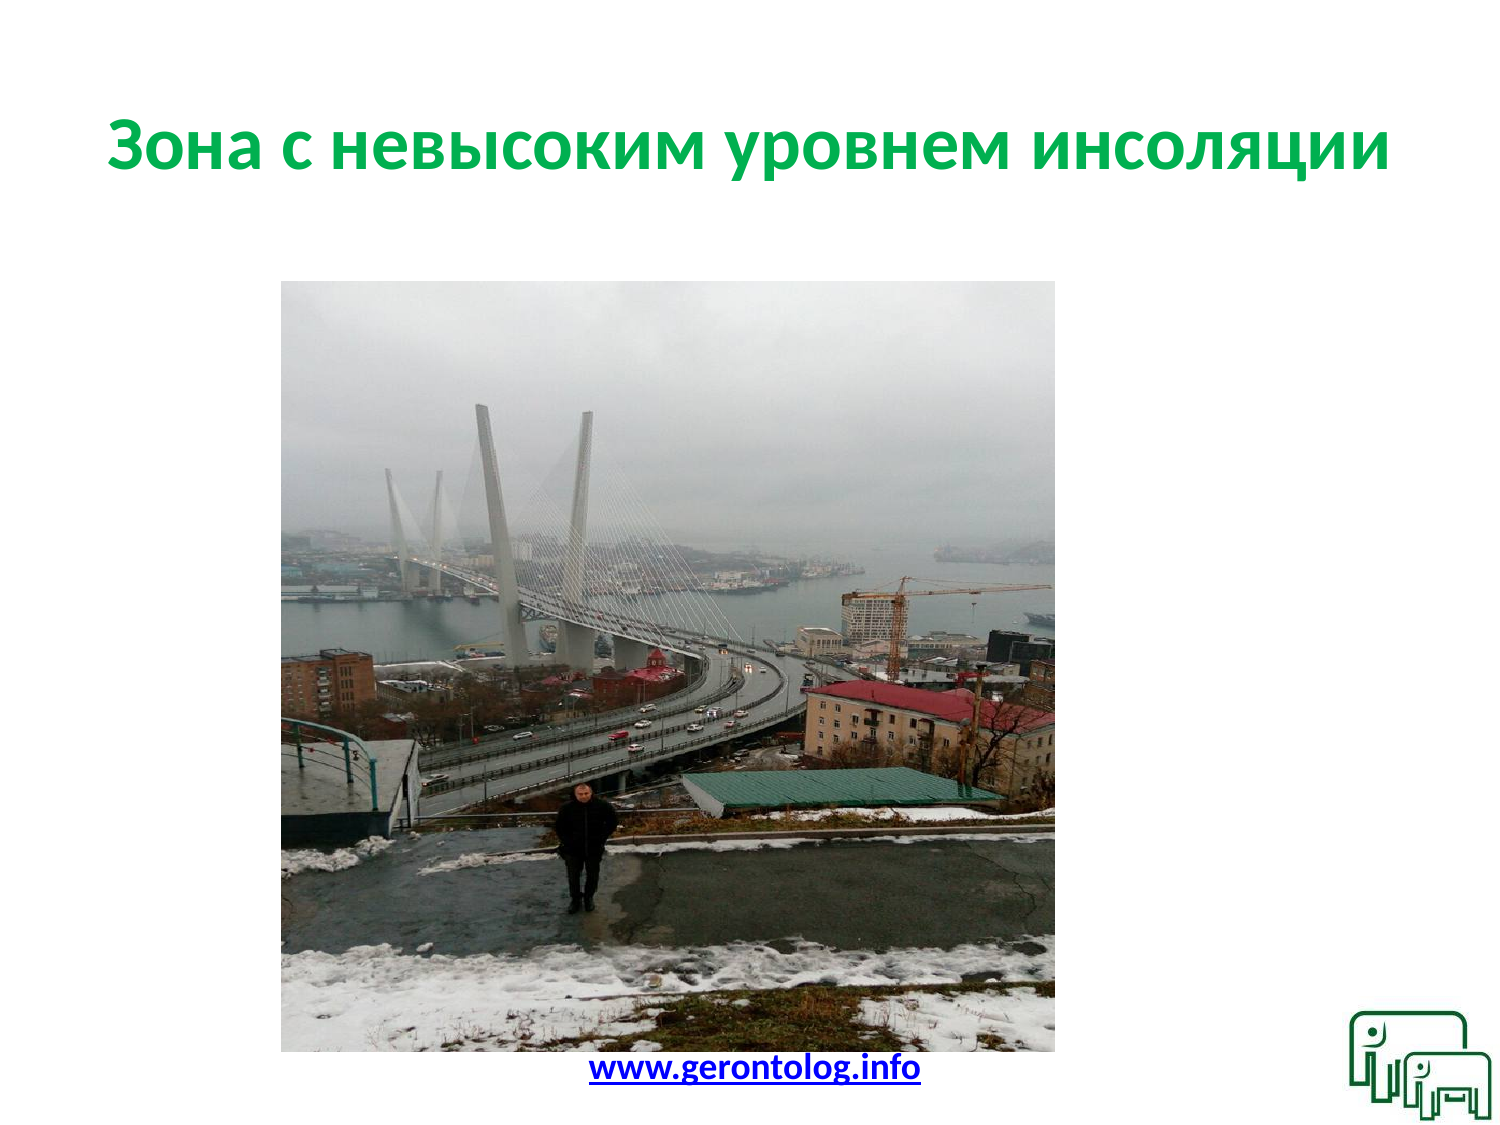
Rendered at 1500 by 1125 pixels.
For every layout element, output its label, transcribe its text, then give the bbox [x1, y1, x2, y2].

text_box www.gerontolog.info [573, 1061, 937, 1095]
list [280, 280, 1055, 1052]
title Зона с невысоким уровнем инсоляции [75, 45, 1425, 233]
picture [1342, 995, 1500, 1125]
